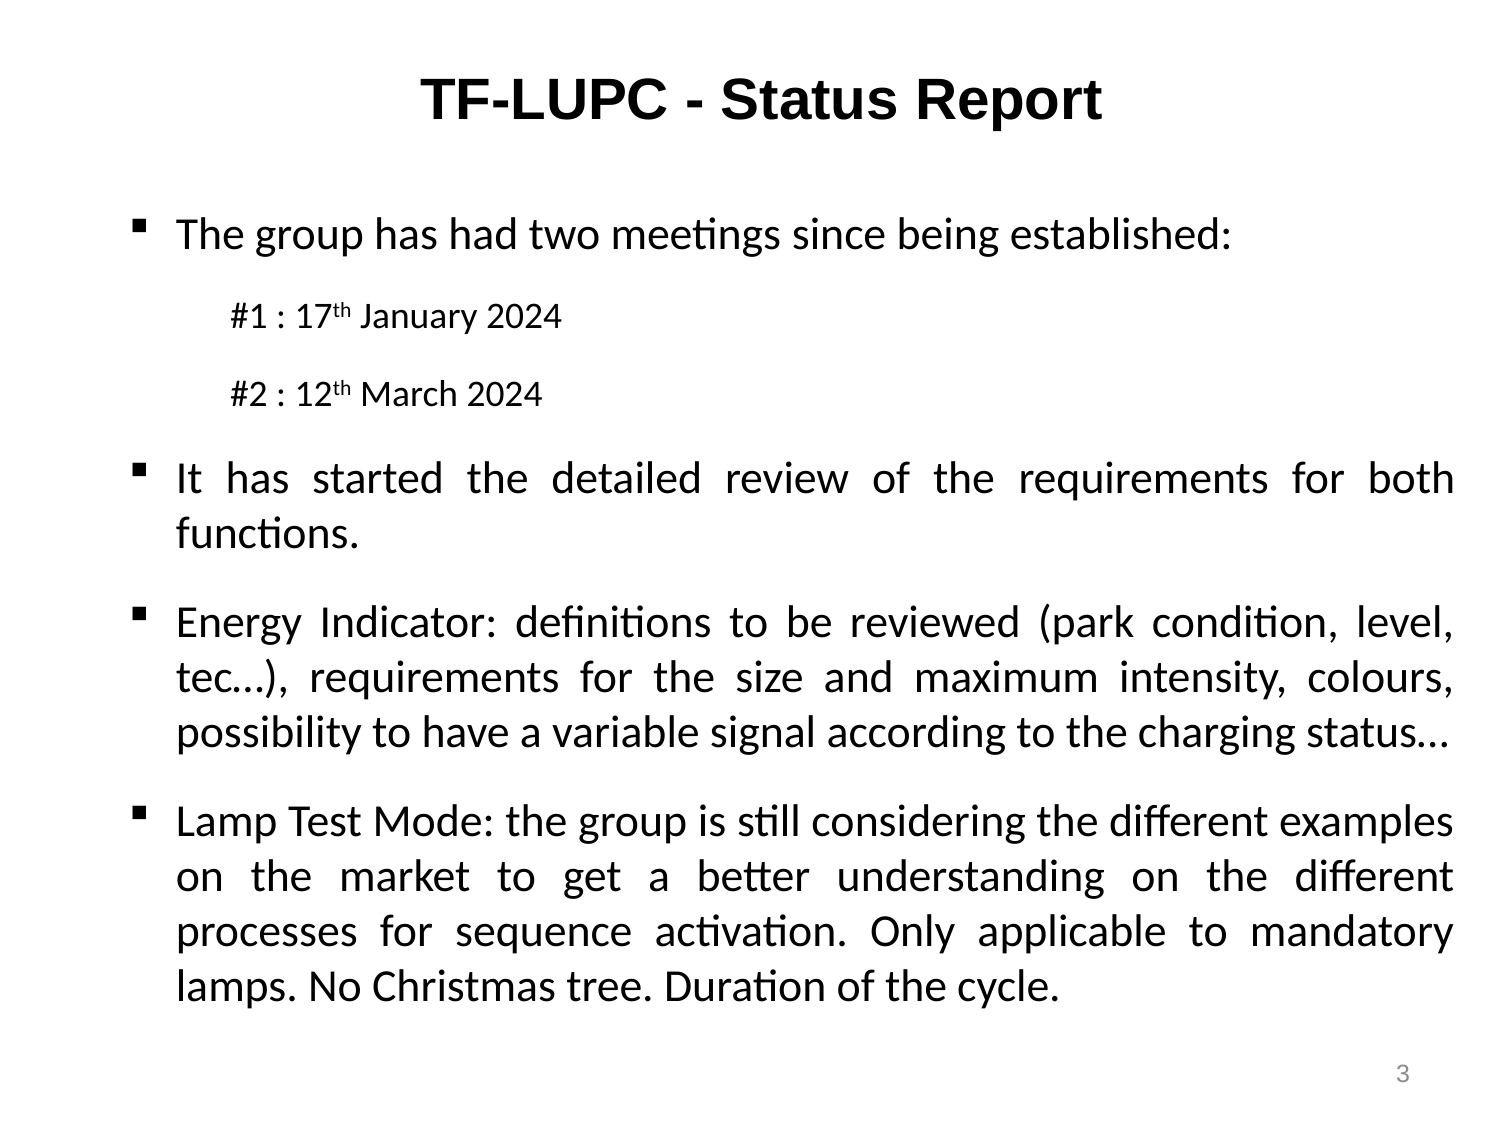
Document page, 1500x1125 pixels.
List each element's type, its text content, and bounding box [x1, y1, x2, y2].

text_box TF-LUPC - Status Report [53, 42, 1471, 149]
text_box The group has had two meetings since being established: #1 : 17th January 2024 #2 : 12th March 2024 It has started the detailed review of the requirements for both functions. Energy Indicator: definitions to be reviewed (park condition, level, tec…), requirements for the size and maximum intensity, colours, possibility to have a variable signal according to the charging status… Lamp Test Mode: the group is still considering the different examples on the market to get a better understanding on the different processes for sequence activation. Only applicable to mandatory lamps. No Christmas tree. Duration of the cycle. [39, 196, 1471, 1019]
slide_number 3 [1074, 1042, 1425, 1103]
